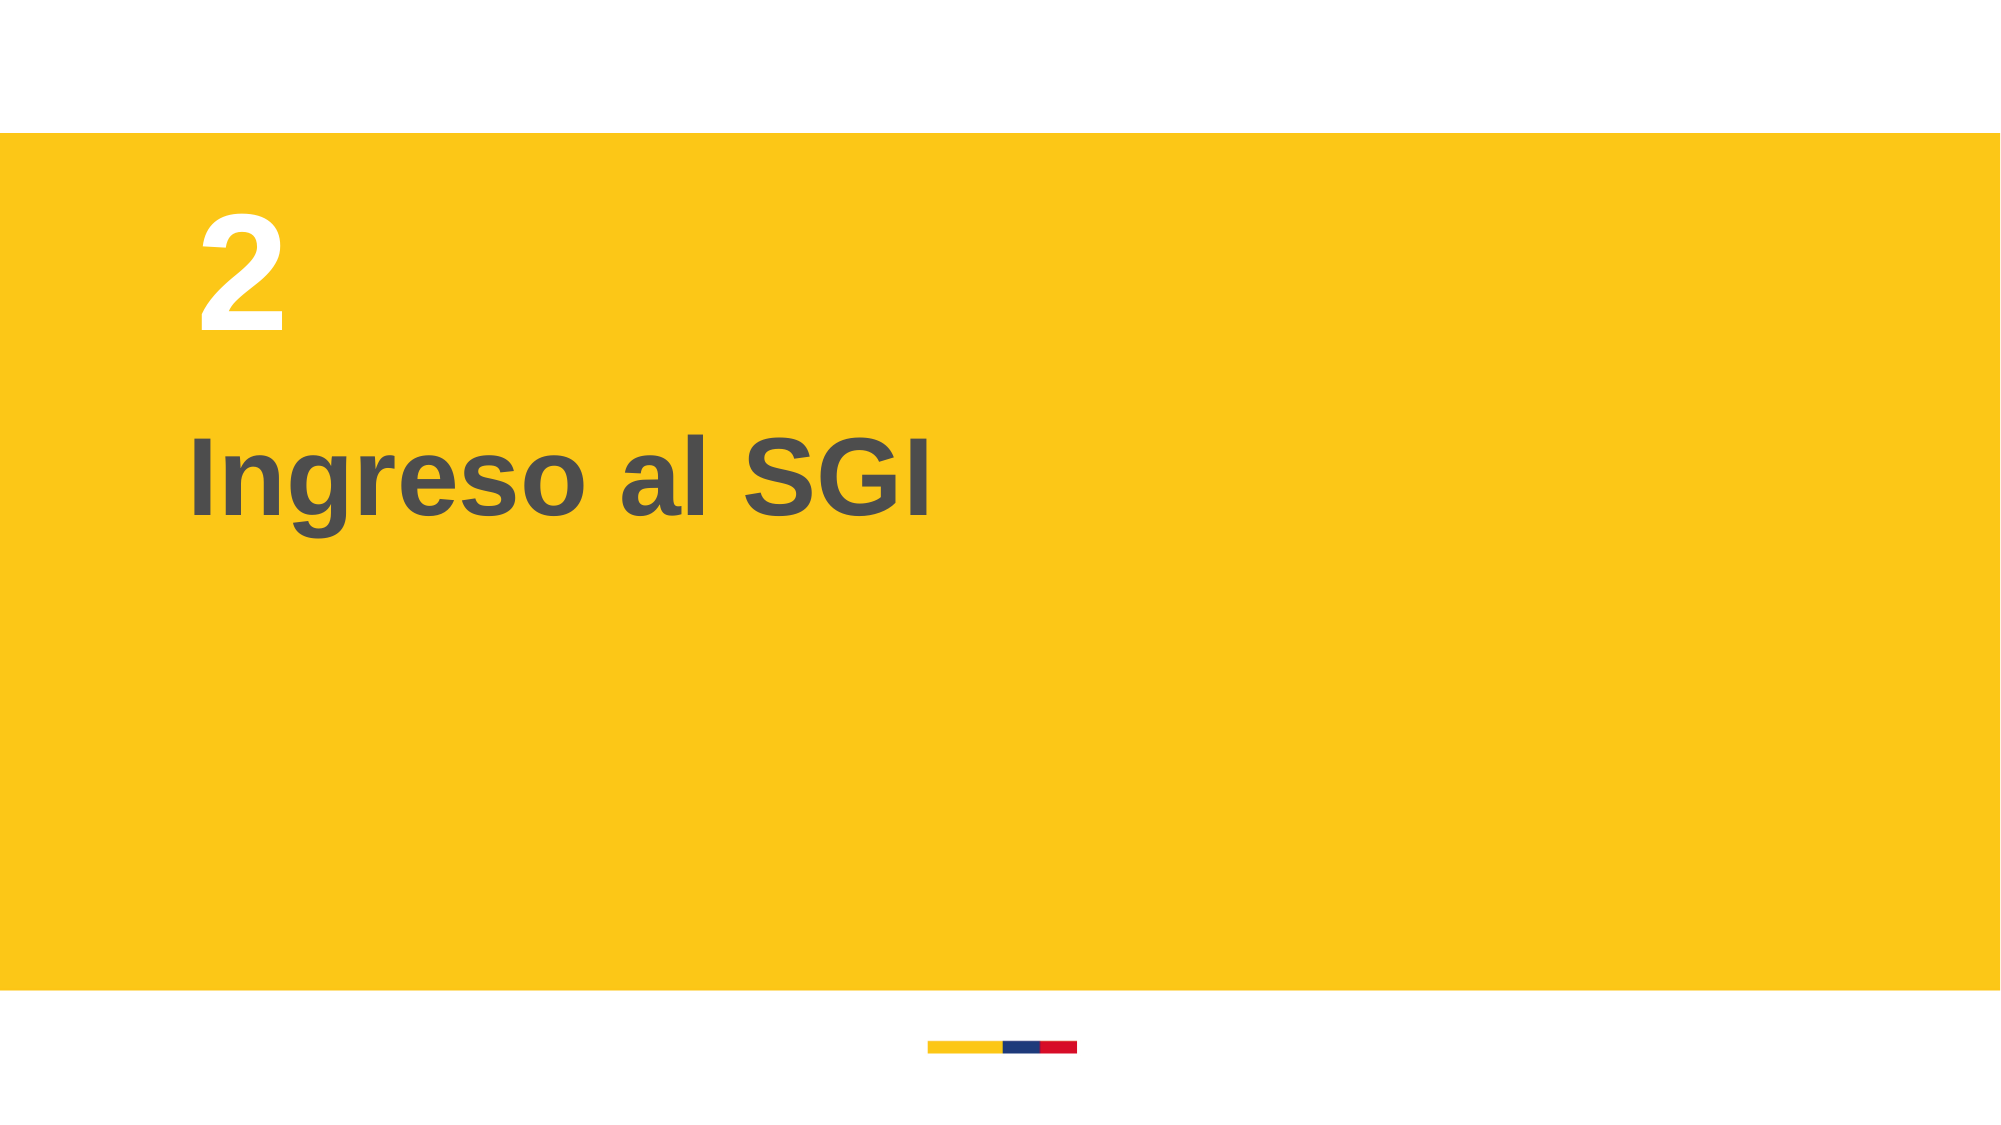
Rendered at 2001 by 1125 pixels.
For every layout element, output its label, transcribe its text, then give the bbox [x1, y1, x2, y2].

title Ingreso al SGI [172, 411, 1145, 711]
picture [0, 0, 2001, 1125]
list 2 [181, 178, 453, 412]
